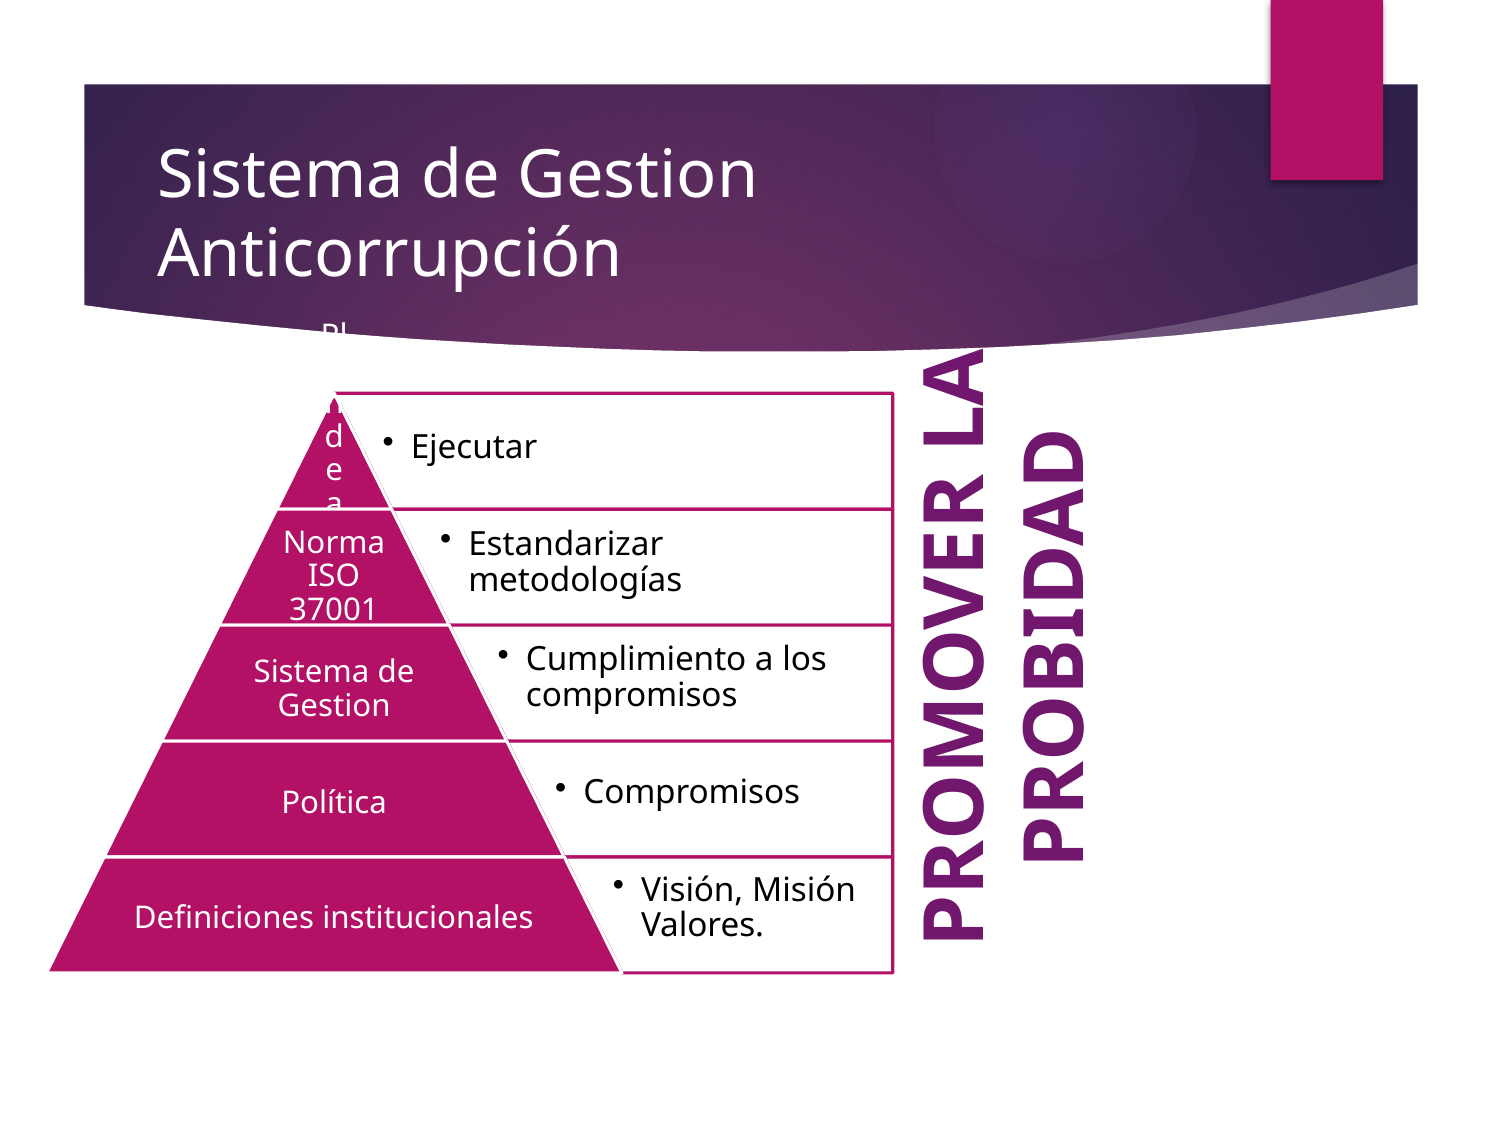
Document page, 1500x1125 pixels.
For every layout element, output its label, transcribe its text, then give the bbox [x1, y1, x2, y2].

title Sistema de Gestion Anticorrupción [142, 152, 1183, 269]
text_box PROMOVER LA PROBIDAD [892, 323, 1108, 973]
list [46, 392, 894, 974]
